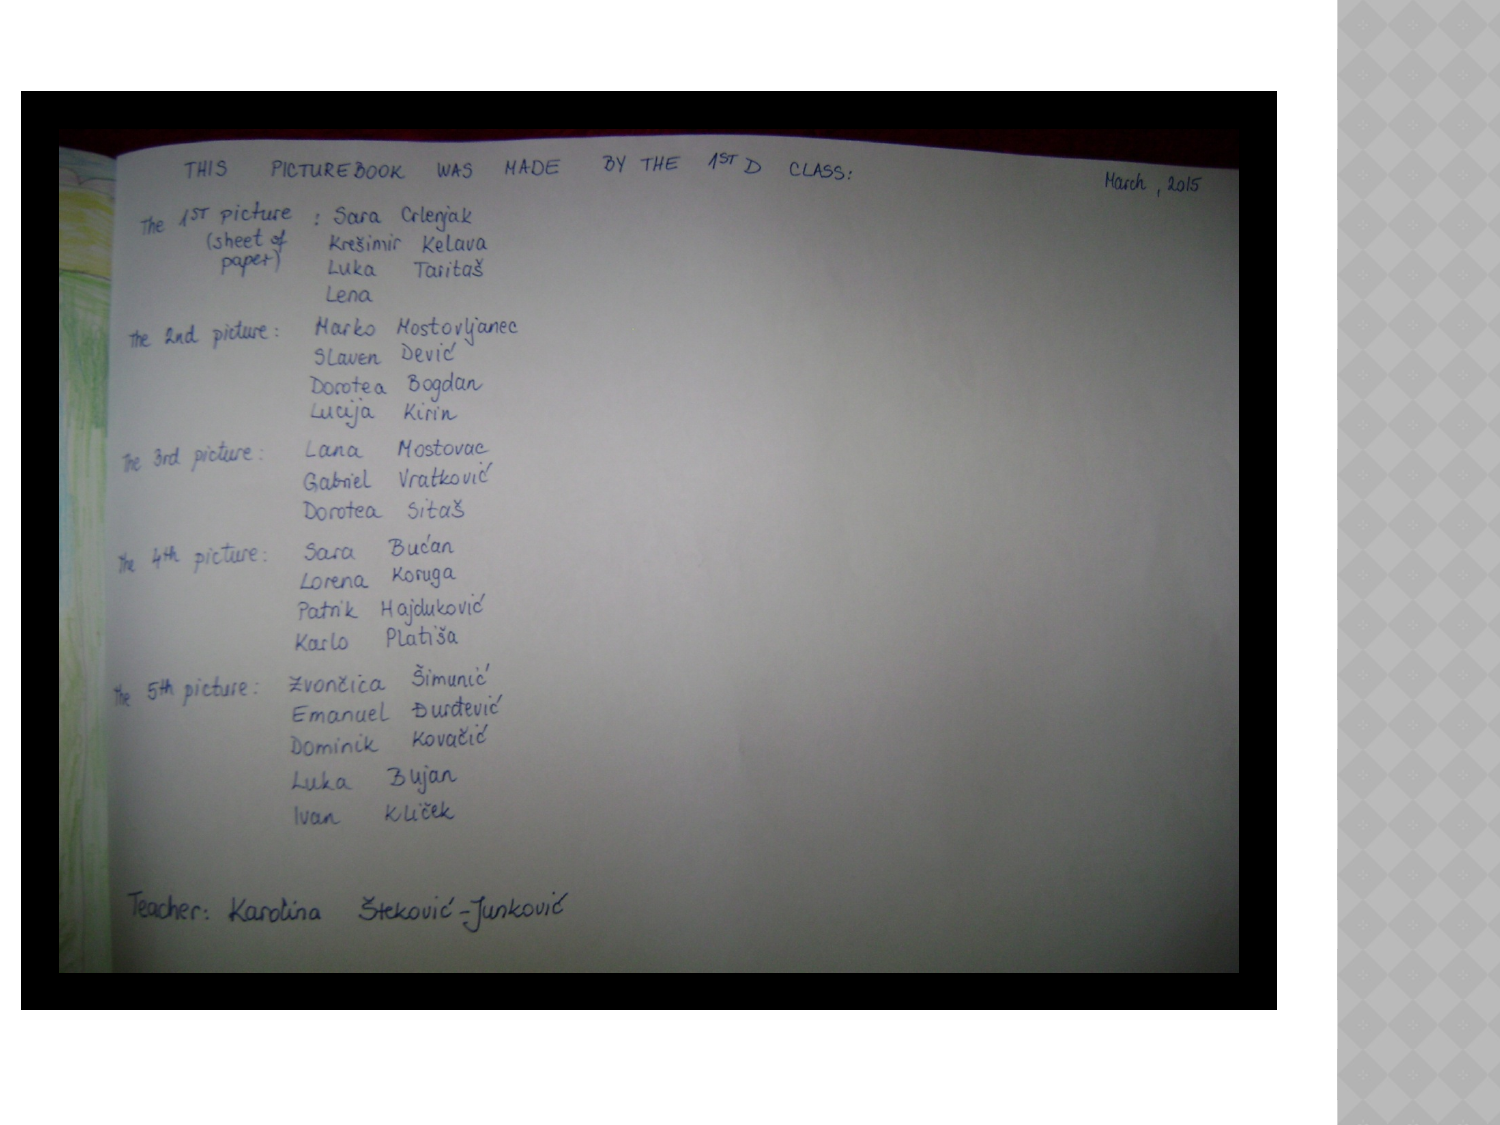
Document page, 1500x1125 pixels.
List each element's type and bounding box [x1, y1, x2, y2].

picture [58, 128, 1240, 974]
